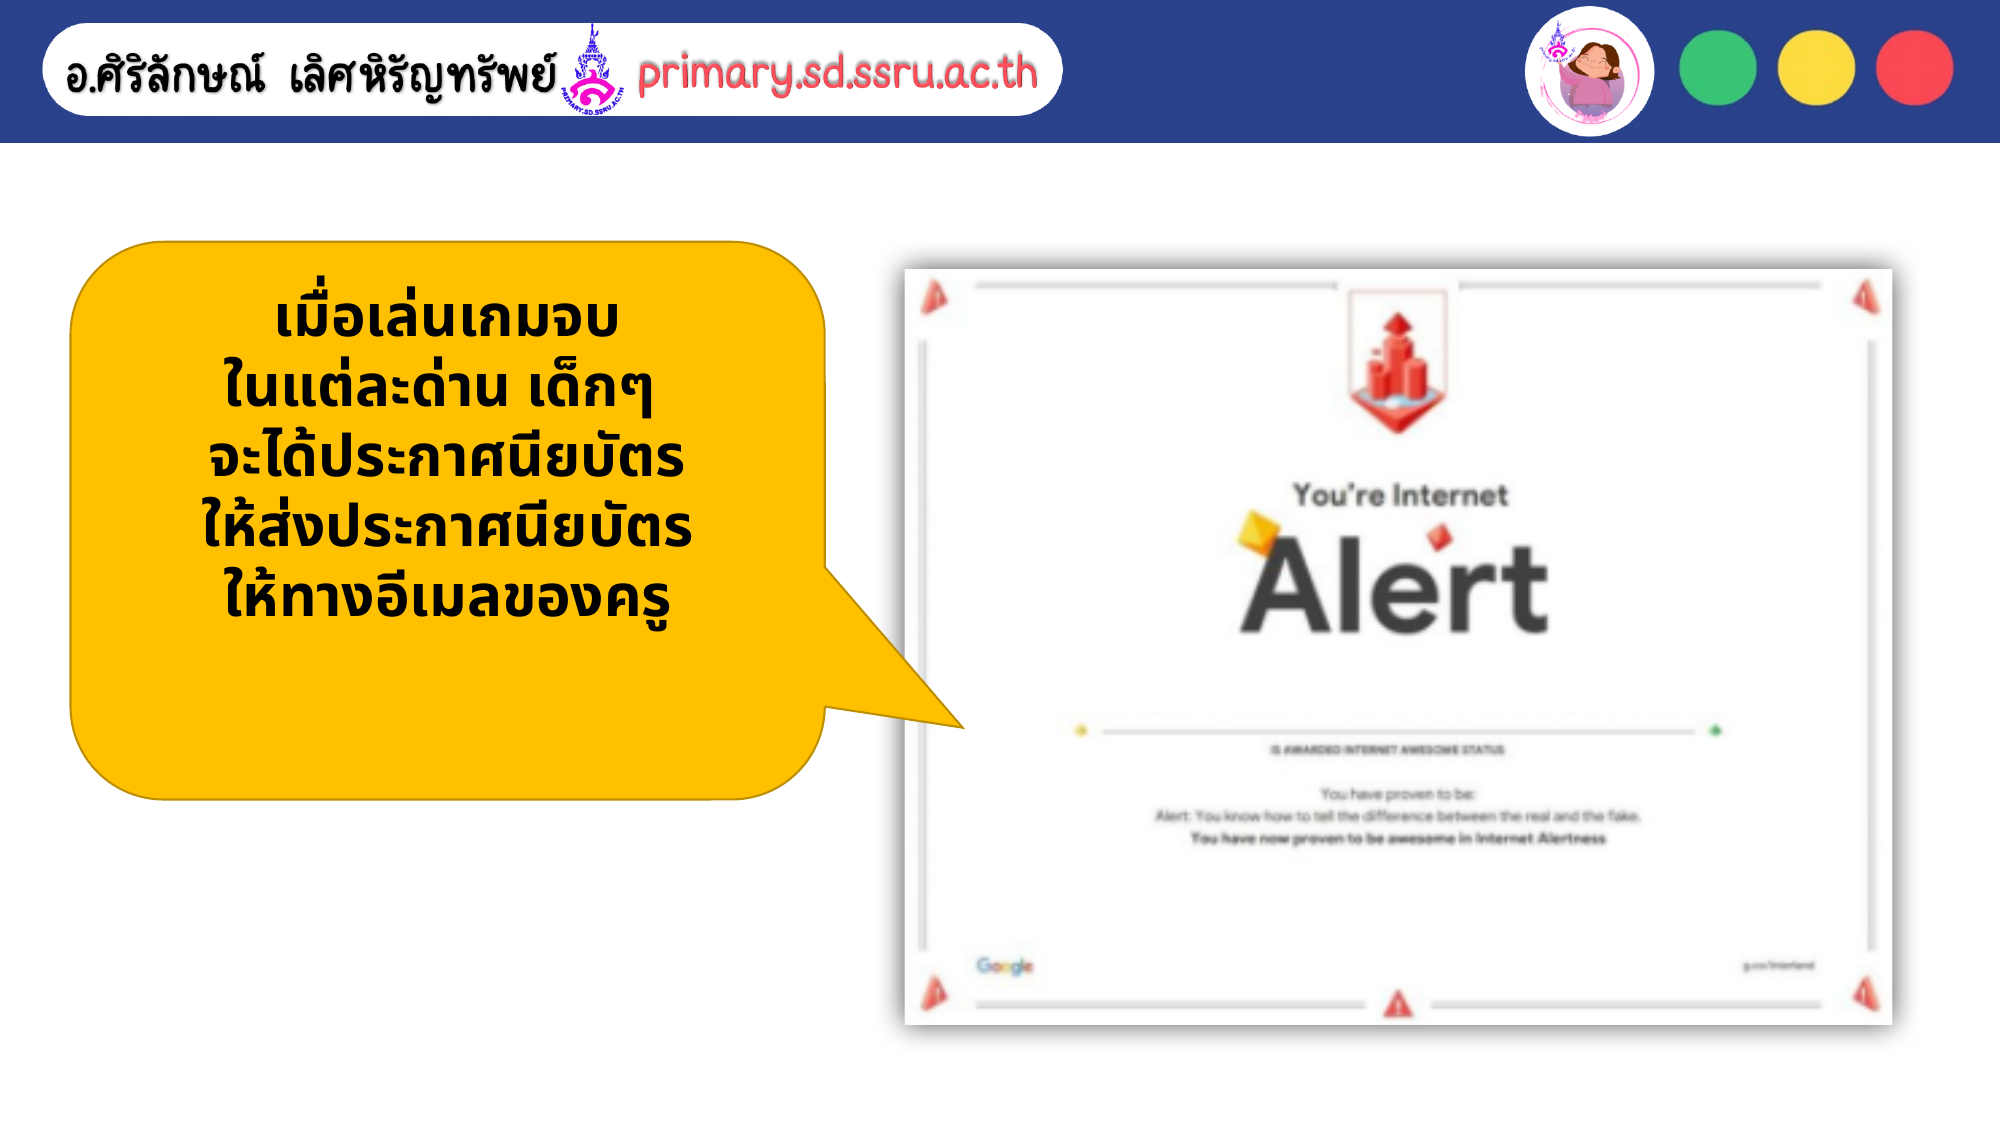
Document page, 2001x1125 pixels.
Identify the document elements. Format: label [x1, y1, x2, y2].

text_box [70, 241, 1893, 1025]
picture [0, 0, 2000, 143]
